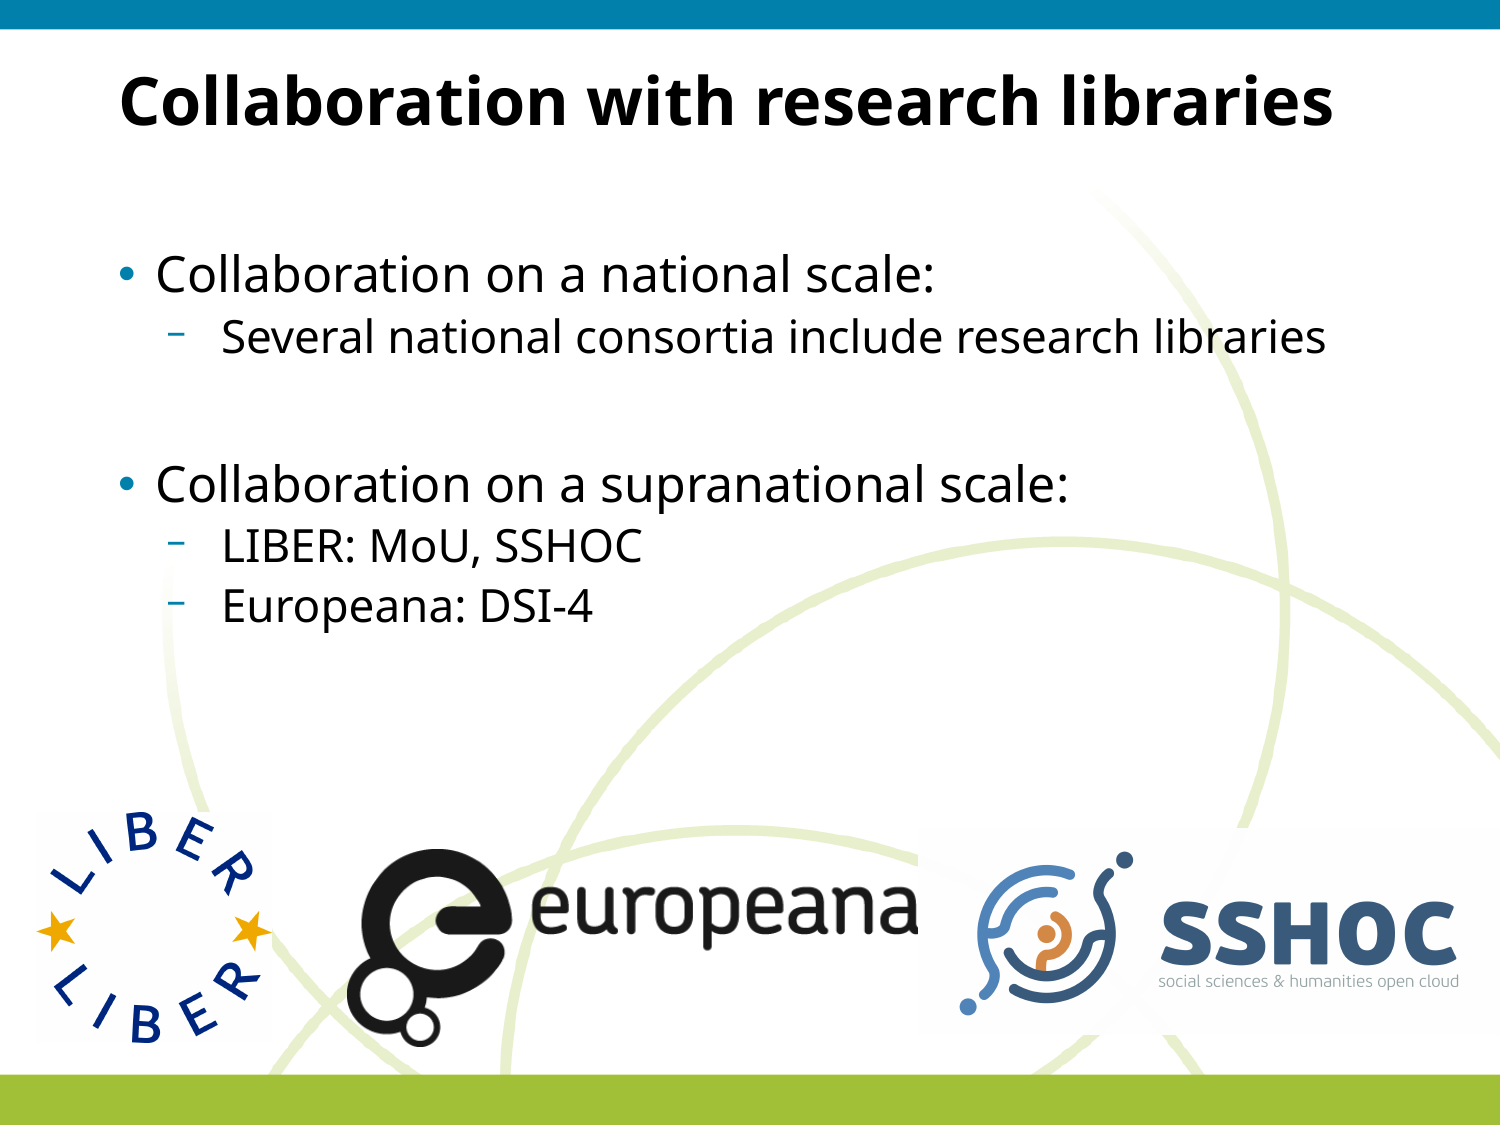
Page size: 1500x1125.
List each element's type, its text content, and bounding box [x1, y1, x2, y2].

list Collaboration on a national scale: Several national consortia include research libraries Collaboration on a supranational scale: LIBER: MoU, SSHOC Europeana: DSI-4 [103, 242, 1397, 1081]
picture [0, 30, 1500, 1074]
title Collaboration with research libraries [103, 59, 1397, 237]
